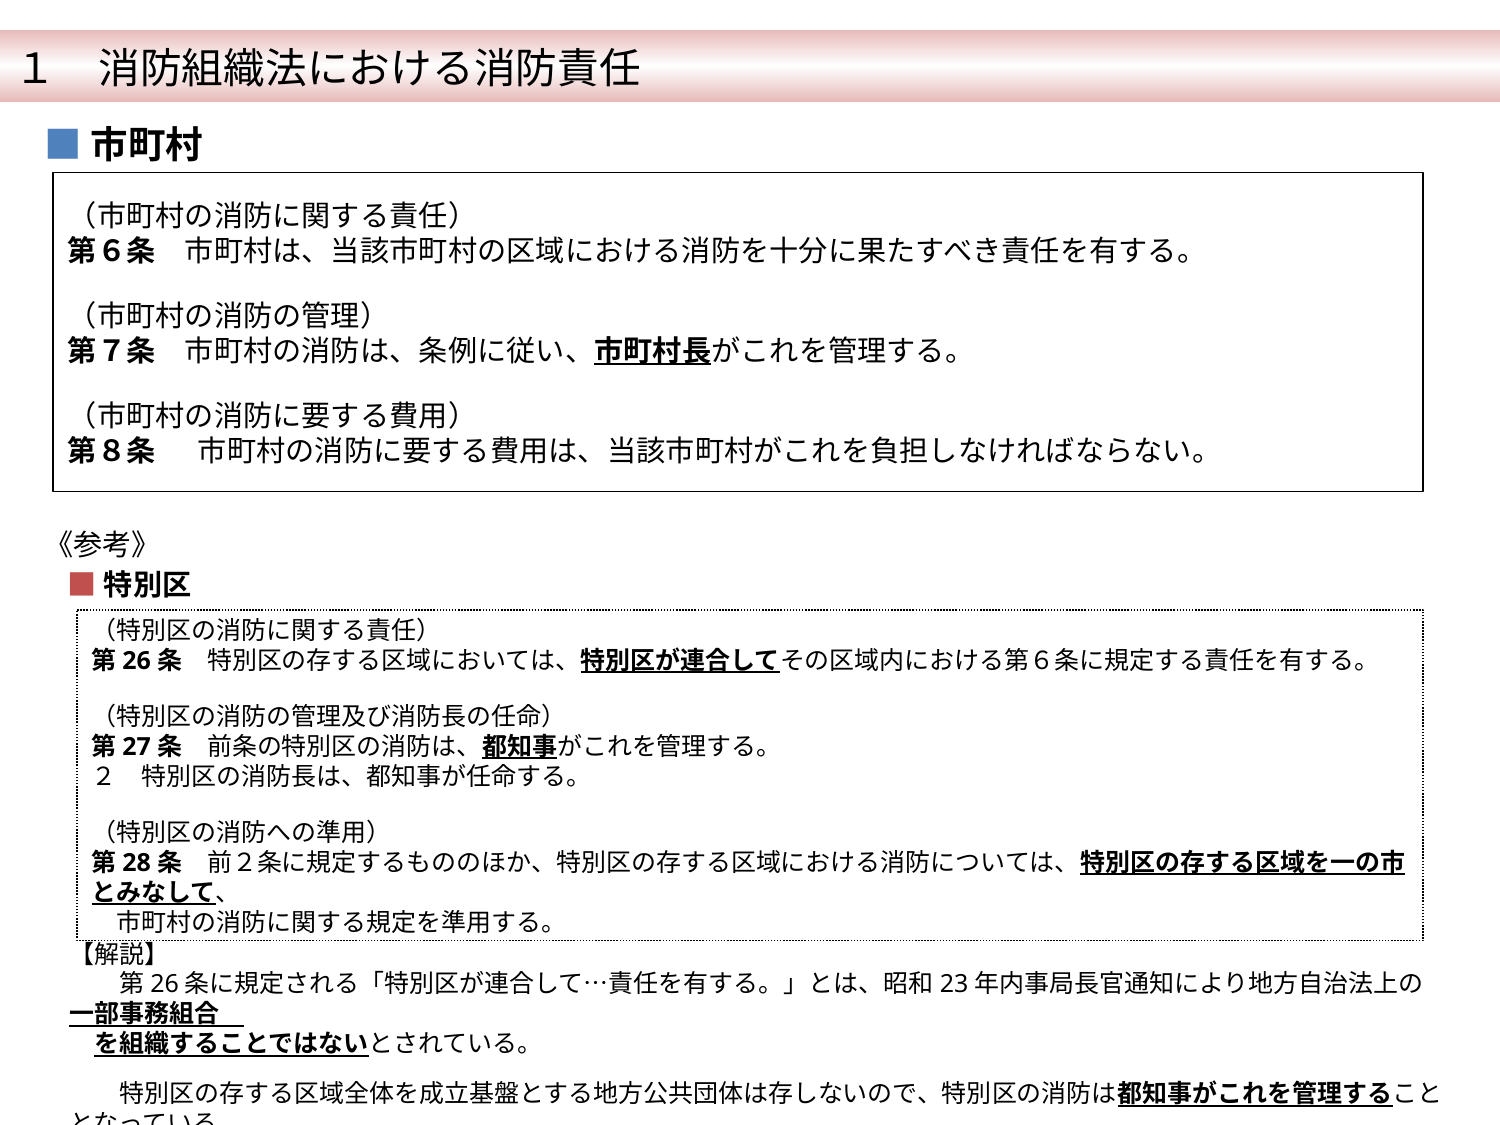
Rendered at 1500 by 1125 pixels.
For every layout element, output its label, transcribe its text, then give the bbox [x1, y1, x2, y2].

text_box 《参考》 [29, 519, 242, 569]
text_box ■市町村 [29, 113, 231, 173]
text_box （市町村の消防に関する責任） 第６条 市町村は、当該市町村の区域における消防を十分に果たすべき責任を有する。 （市町村の消防の管理） 第７条 市町村の消防は、条例に従い、市町村長がこれを管理する。 （市町村の消防に要する費用） 第８条 市町村の消防に要する費用は、当該市町村がこれを負担しなければならない。 [51, 170, 1425, 493]
text_box ■特別区 [53, 559, 266, 609]
text_box １ 消防組織法における消防責任 [0, 29, 1500, 104]
text_box 【解説】 第26条に規定される「特別区が連合して…責任を有する。」とは、昭和23年内事局長官通知により地方自治法上の一部事務組合 を組織することではないとされている。 特別区の存する区域全体を成立基盤とする地方公共団体は存しないので、特別区の消防は都知事がこれを管理することとなっている。 [54, 952, 1461, 1124]
text_box （特別区の消防に関する責任） 第26条 特別区の存する区域においては、特別区が連合してその区域内における第６条に規定する責任を有する。 （特別区の消防の管理及び消防長の任命） 第27条 前条の特別区の消防は、都知事がこれを管理する。 ２ 特別区の消防長は、都知事が任命する。 （特別区の消防への準用） 第28条 前２条に規定するもののほか、特別区の存する区域における消防については、特別区の存する区域を一の市とみなして、 市町村の消防に関する規定を準用する。 [75, 608, 1425, 942]
